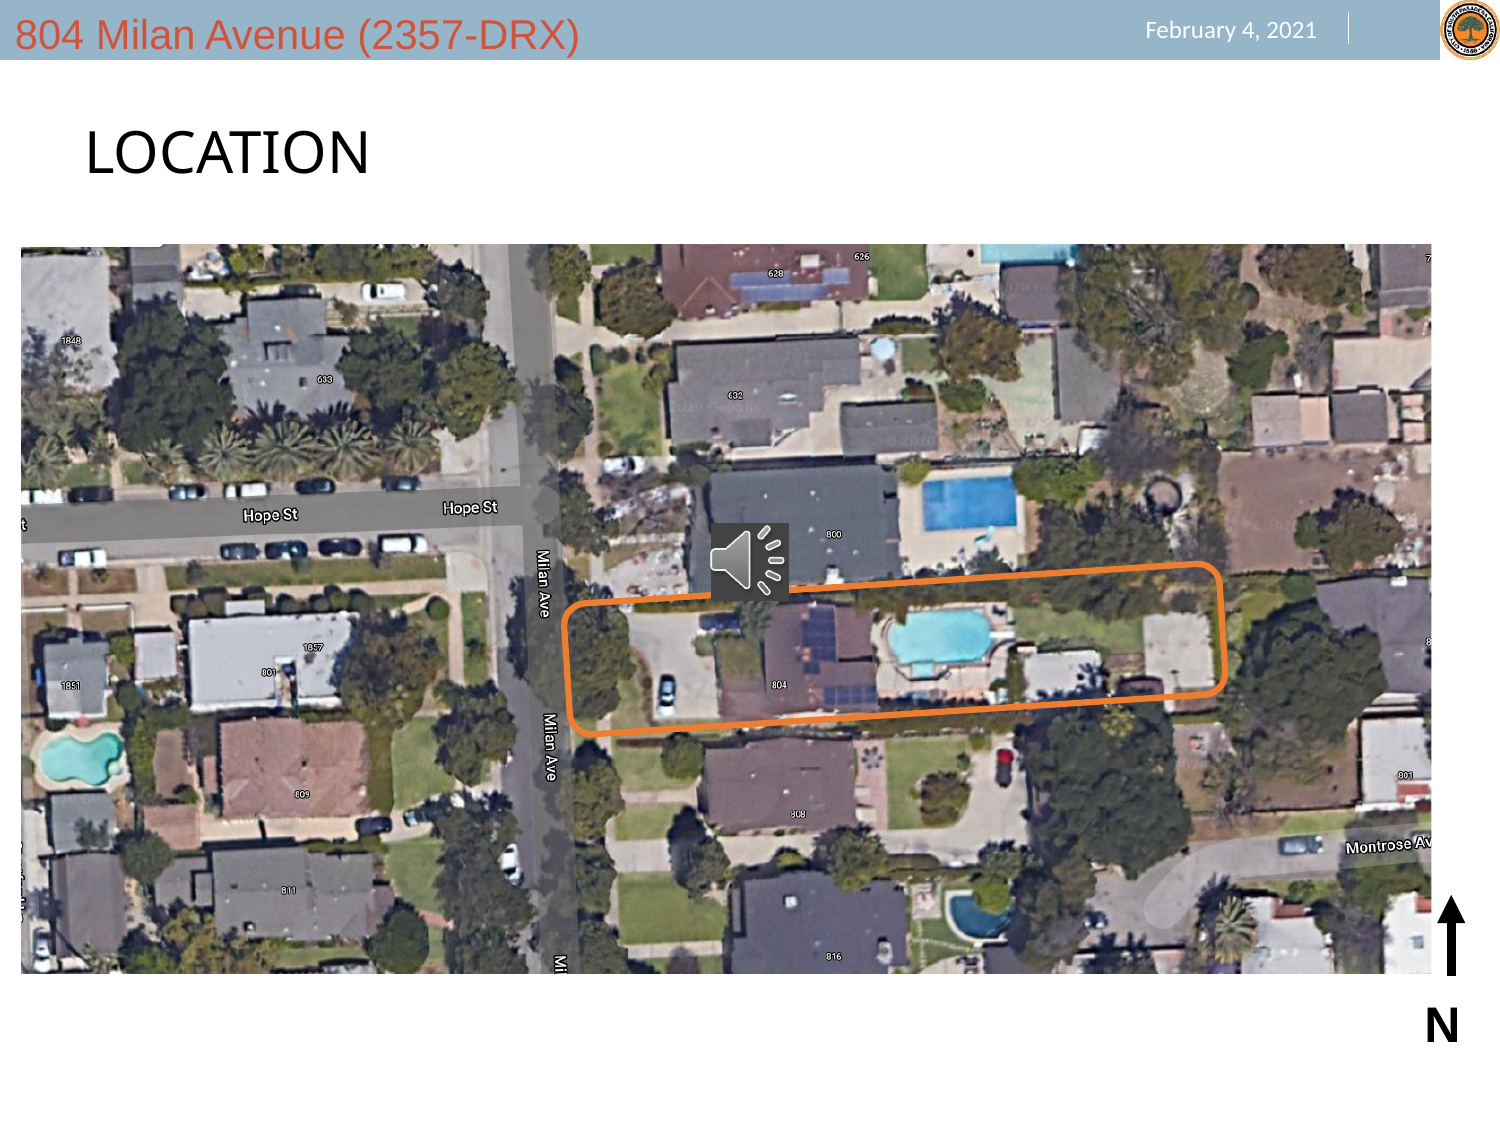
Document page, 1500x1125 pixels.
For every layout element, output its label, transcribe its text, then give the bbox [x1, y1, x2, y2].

picture [21, 244, 1432, 974]
picture [1440, 0, 1500, 60]
text_box N [1409, 976, 1500, 1085]
text_box LOCATION [50, 116, 1500, 206]
